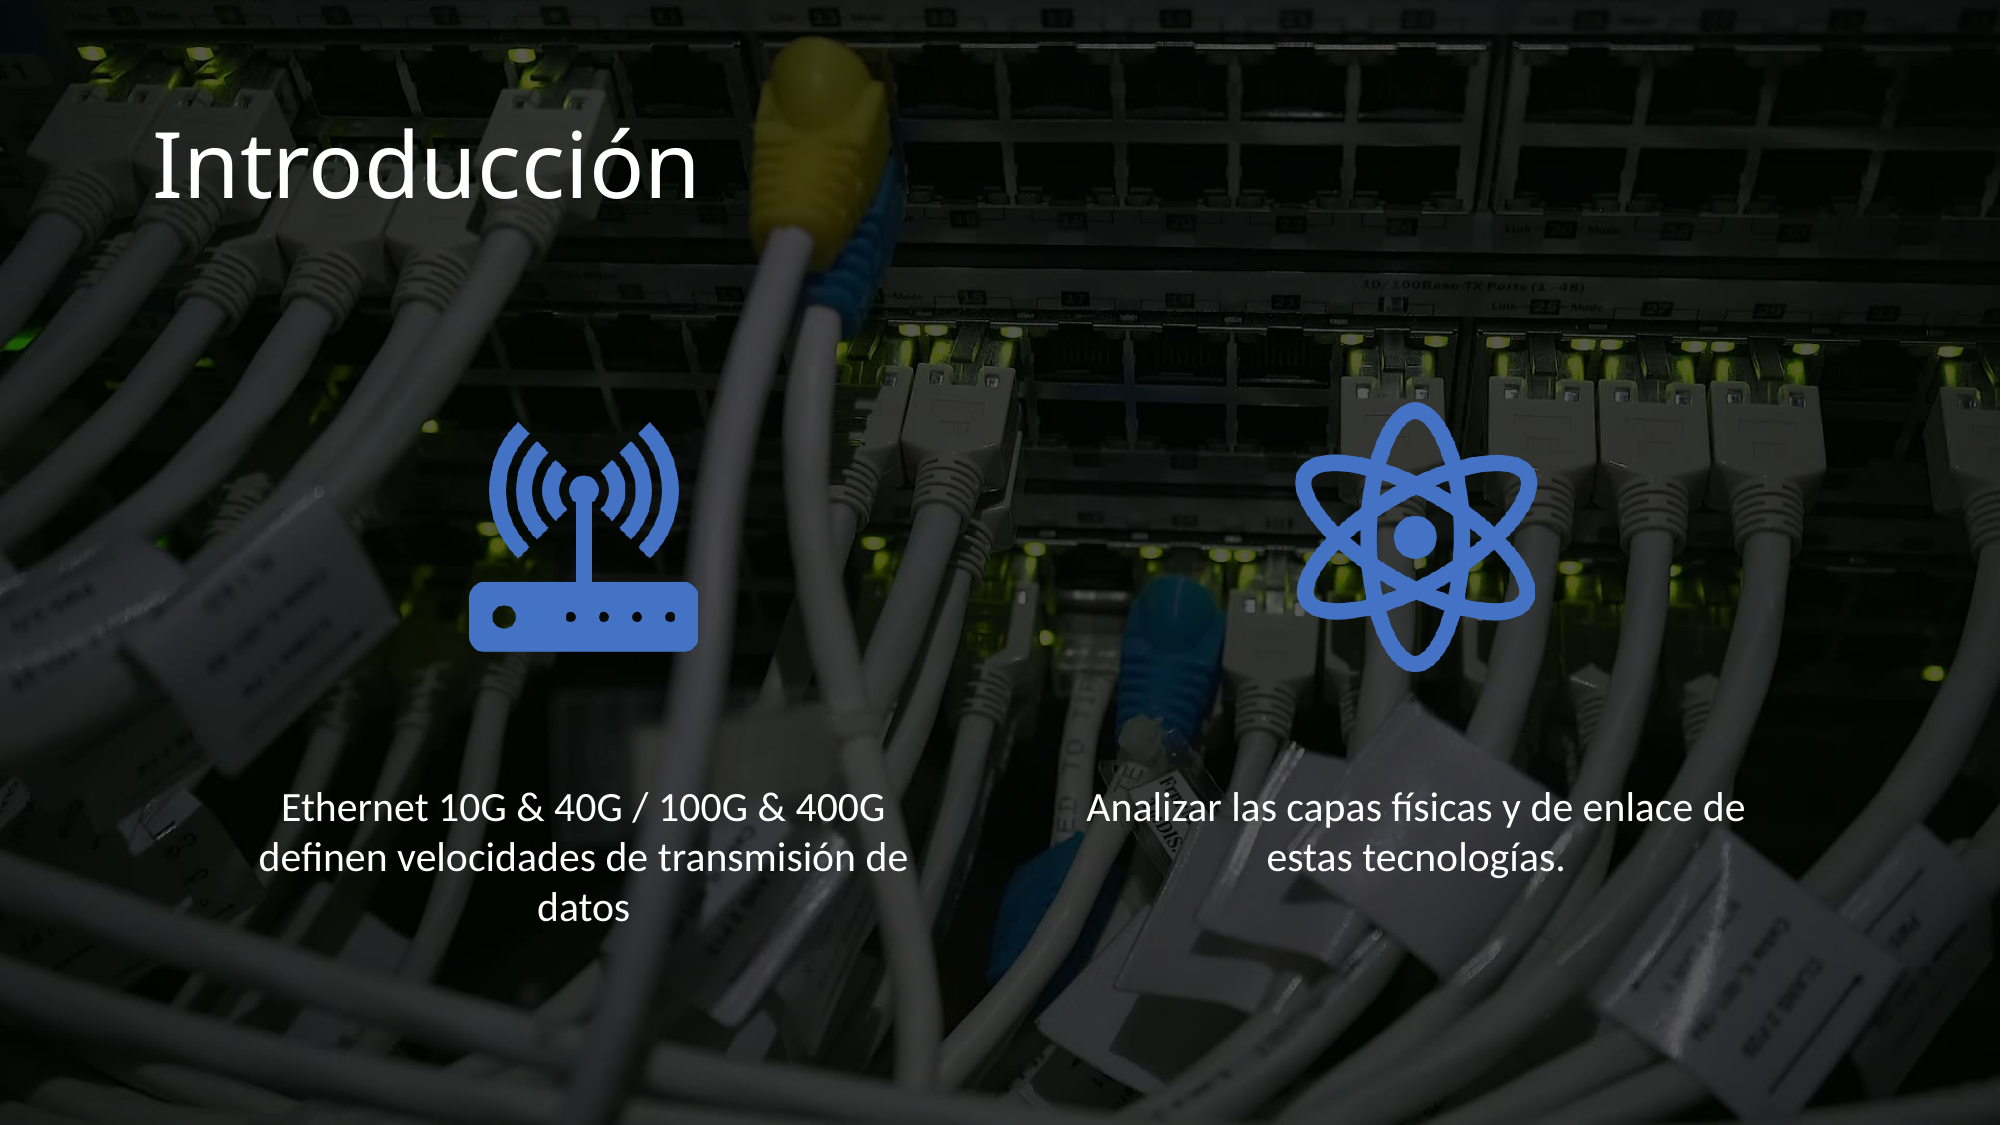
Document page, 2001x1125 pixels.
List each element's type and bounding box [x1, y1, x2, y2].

text_box [137, 299, 1863, 1014]
picture [0, 0, 2000, 1125]
